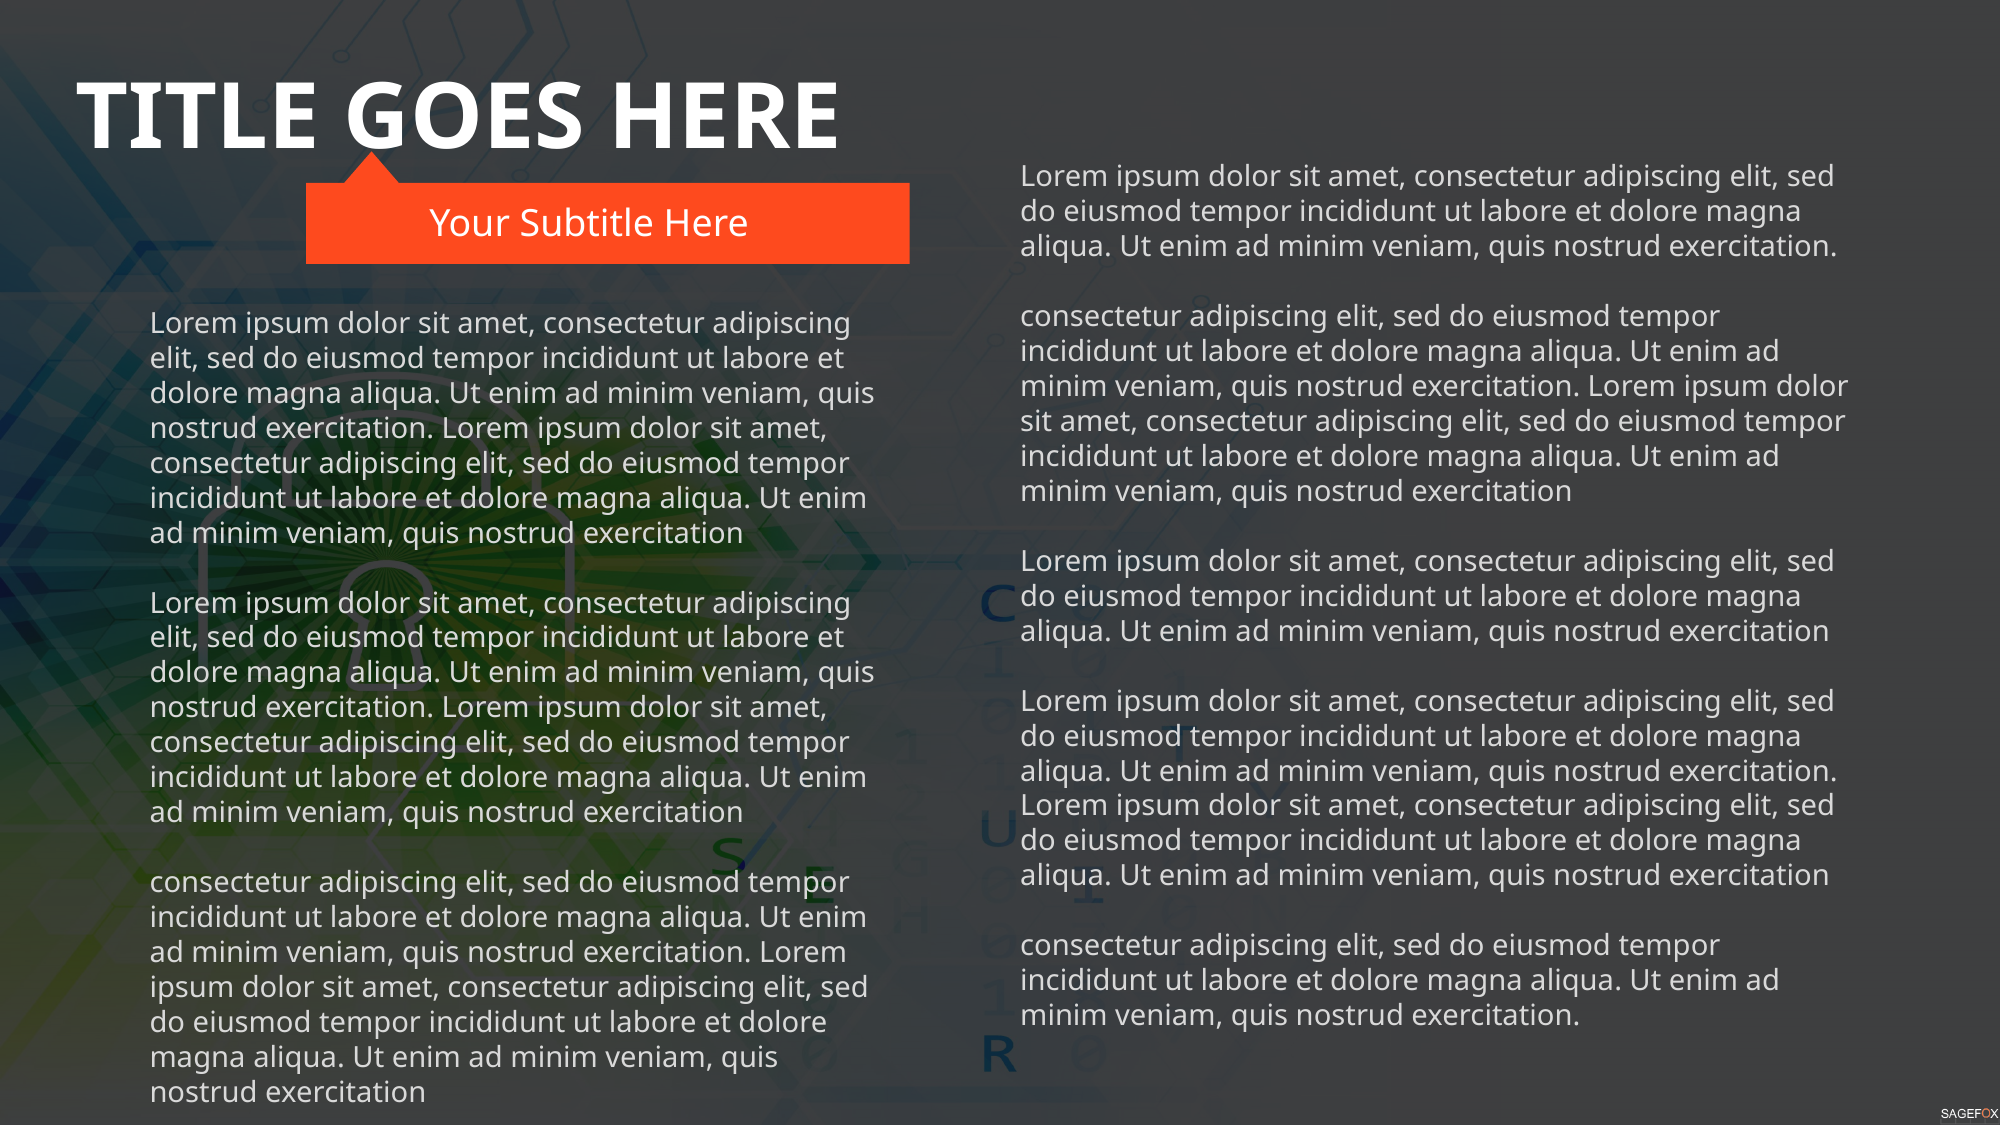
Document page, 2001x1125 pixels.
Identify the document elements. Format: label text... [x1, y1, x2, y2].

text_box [306, 151, 910, 264]
picture [1940, 0, 2001, 1125]
text_box TITLE GOES HERE [60, 49, 965, 175]
text_box Lorem ipsum dolor sit amet, consectetur adipiscing elit, sed do eiusmod tempor incididunt ut labore et dolore magna aliqua. Ut enim ad minim veniam, quis nostrud exercitation. Lorem ipsum dolor sit amet, consectetur adipiscing elit, sed do eiusmod tempor incididunt ut labore et dolore magna aliqua. Ut enim ad minim veniam, quis nostrud exercitation Lorem ipsum dolor sit amet, consectetur adipiscing elit, sed do eiusmod tempor incididunt ut labore et dolore magna aliqua. Ut enim ad minim veniam, quis nostrud exercitation. Lorem ipsum dolor sit amet, consectetur adipiscing elit, sed do eiusmod tempor incididunt ut labore et dolore magna aliqua. Ut enim ad minim veniam, quis nostrud exercitation consectetur adipiscing elit, sed do eiusmod tempor incididunt ut labore et dolore magna aliqua. Ut enim ad minim veniam, quis nostrud exercitation. Lorem ipsum dolor sit amet, consectetur adipiscing elit, sed do eiusmod tempor incididunt ut labore et dolore magna aliqua. Ut enim ad minim veniam, quis nostrud exercitation [134, 296, 897, 1125]
text_box Lorem ipsum dolor sit amet, consectetur adipiscing elit, sed do eiusmod tempor incididunt ut labore et dolore magna aliqua. Ut enim ad minim veniam, quis nostrud exercitation. consectetur adipiscing elit, sed do eiusmod tempor incididunt ut labore et dolore magna aliqua. Ut enim ad minim veniam, quis nostrud exercitation. Lorem ipsum dolor sit amet, consectetur adipiscing elit, sed do eiusmod tempor incididunt ut labore et dolore magna aliqua. Ut enim ad minim veniam, quis nostrud exercitation Lorem ipsum dolor sit amet, consectetur adipiscing elit, sed do eiusmod tempor incididunt ut labore et dolore magna aliqua. Ut enim ad minim veniam, quis nostrud exercitation Lorem ipsum dolor sit amet, consectetur adipiscing elit, sed do eiusmod tempor incididunt ut labore et dolore magna aliqua. Ut enim ad minim veniam, quis nostrud exercitation. Lorem ipsum dolor sit amet, consectetur adipiscing elit, sed do eiusmod tempor incididunt ut labore et dolore magna aliqua. Ut enim ad minim veniam, quis nostrud exercitation consectetur adipiscing elit, sed do eiusmod tempor incididunt ut labore et dolore magna aliqua. Ut enim ad minim veniam, quis nostrud exercitation. [1005, 150, 1876, 1039]
